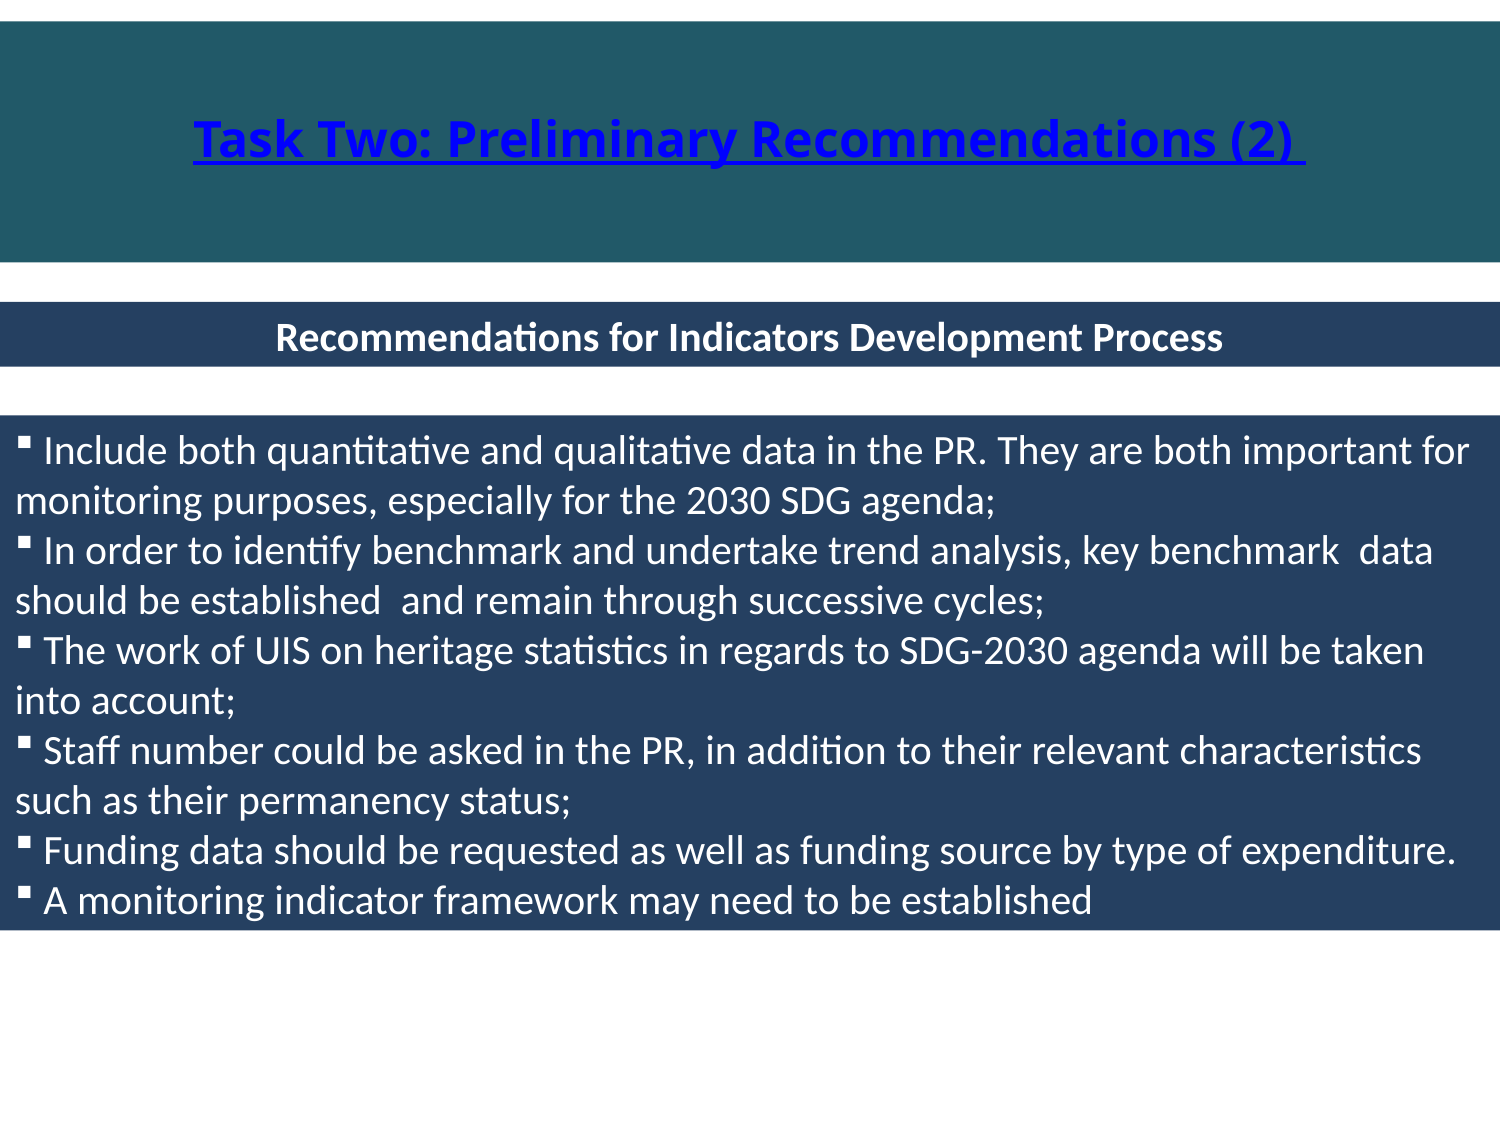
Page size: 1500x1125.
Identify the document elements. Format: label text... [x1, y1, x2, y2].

title Task Two: Preliminary Recommendations (2) [0, 21, 1500, 263]
text_box Include both quantitative and qualitative data in the PR. They are both important for monitoring purposes, especially for the 2030 SDG agenda; In order to identify benchmark and undertake trend analysis, key benchmark data should be established and remain through successive cycles; The work of UIS on heritage statistics in regards to SDG-2030 agenda will be taken into account; Staff number could be asked in the PR, in addition to their relevant characteristics such as their permanency status; Funding data should be requested as well as funding source by type of expenditure. A monitoring indicator framework may need to be established [0, 415, 1500, 931]
text_box Recommendations for Indicators Development Process [0, 301, 1500, 367]
